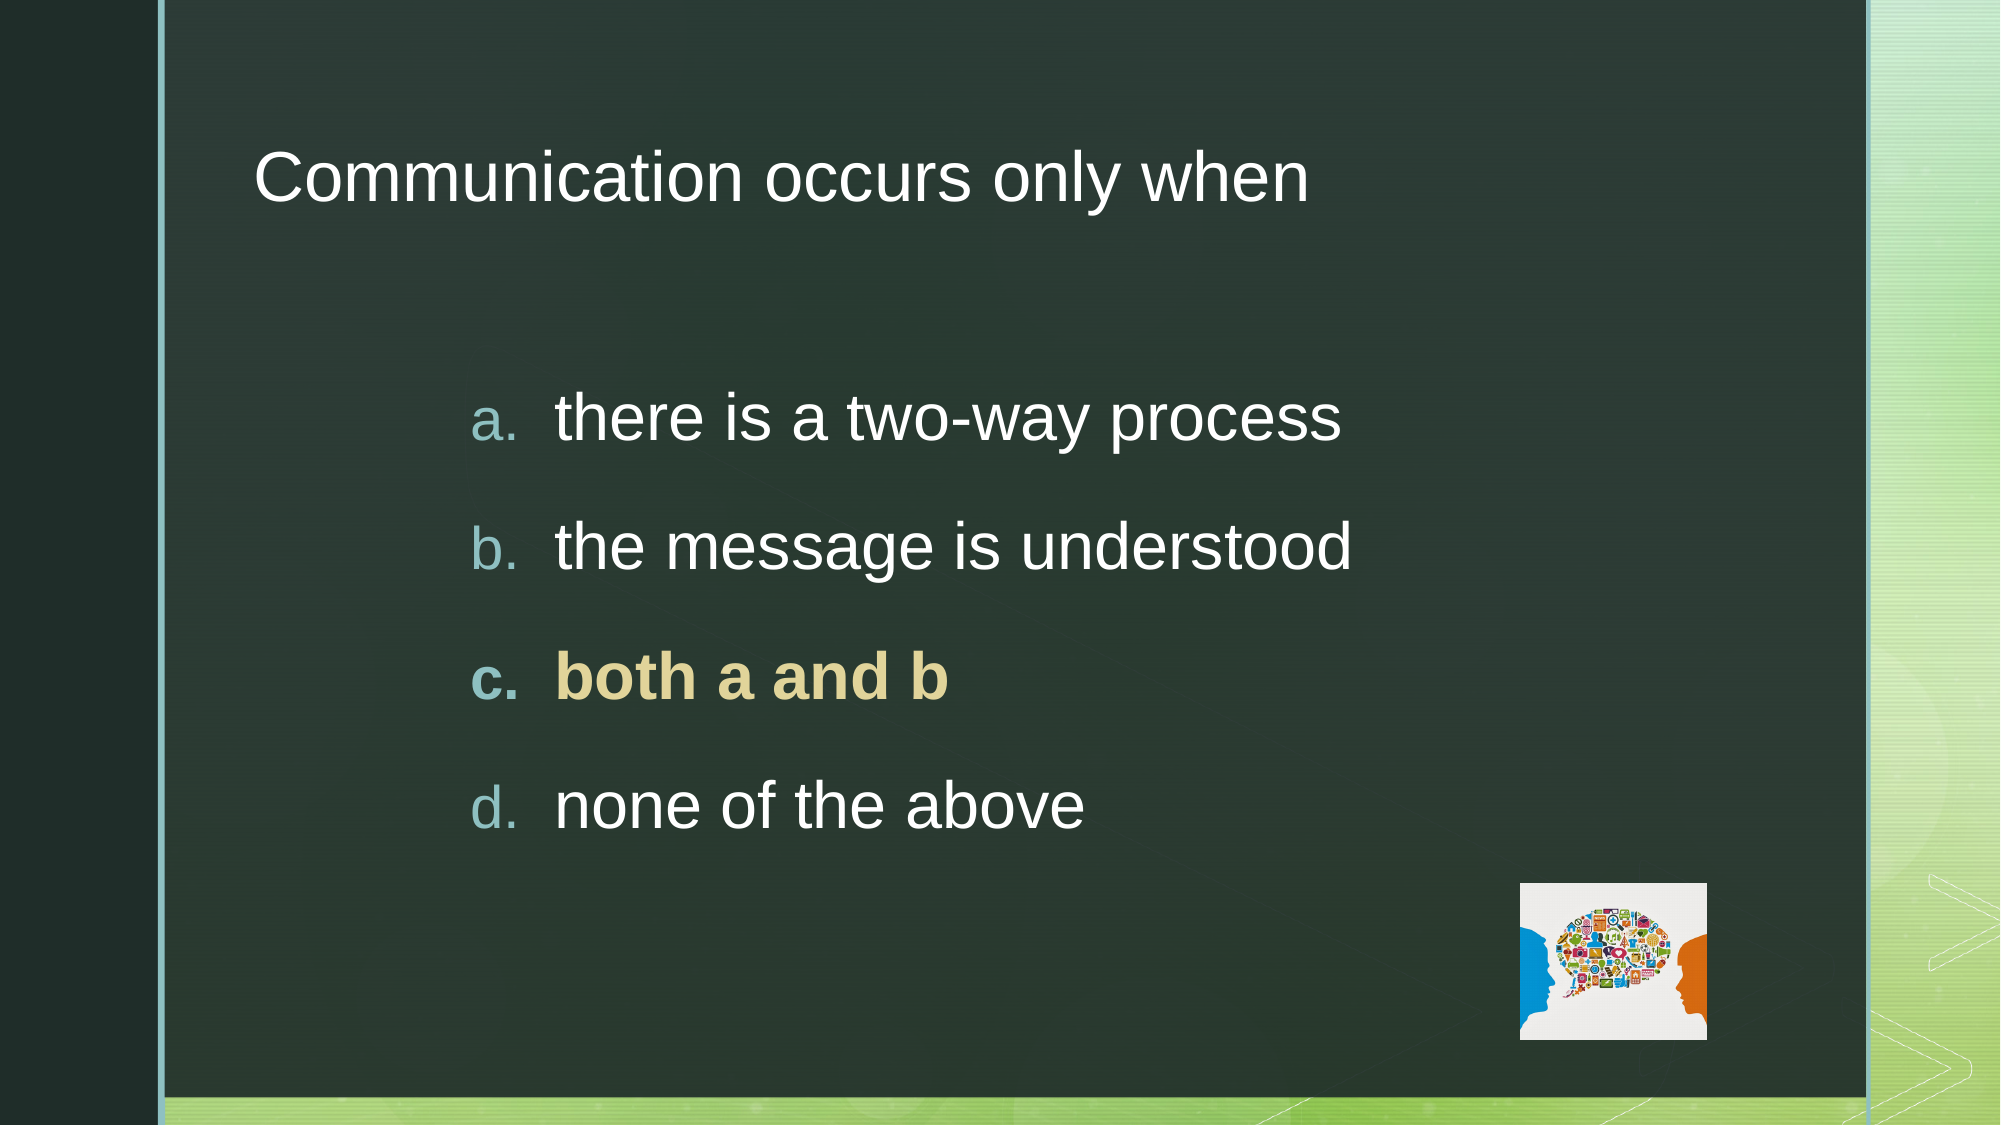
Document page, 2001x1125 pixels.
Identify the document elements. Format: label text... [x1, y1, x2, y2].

picture [166, 1098, 1866, 1125]
picture [1519, 883, 1707, 1040]
list there is a two-way process the message is understood both a and b none of the above [454, 336, 1734, 993]
title Communication occurs only when [238, 132, 1808, 310]
picture [1871, 0, 2001, 1125]
